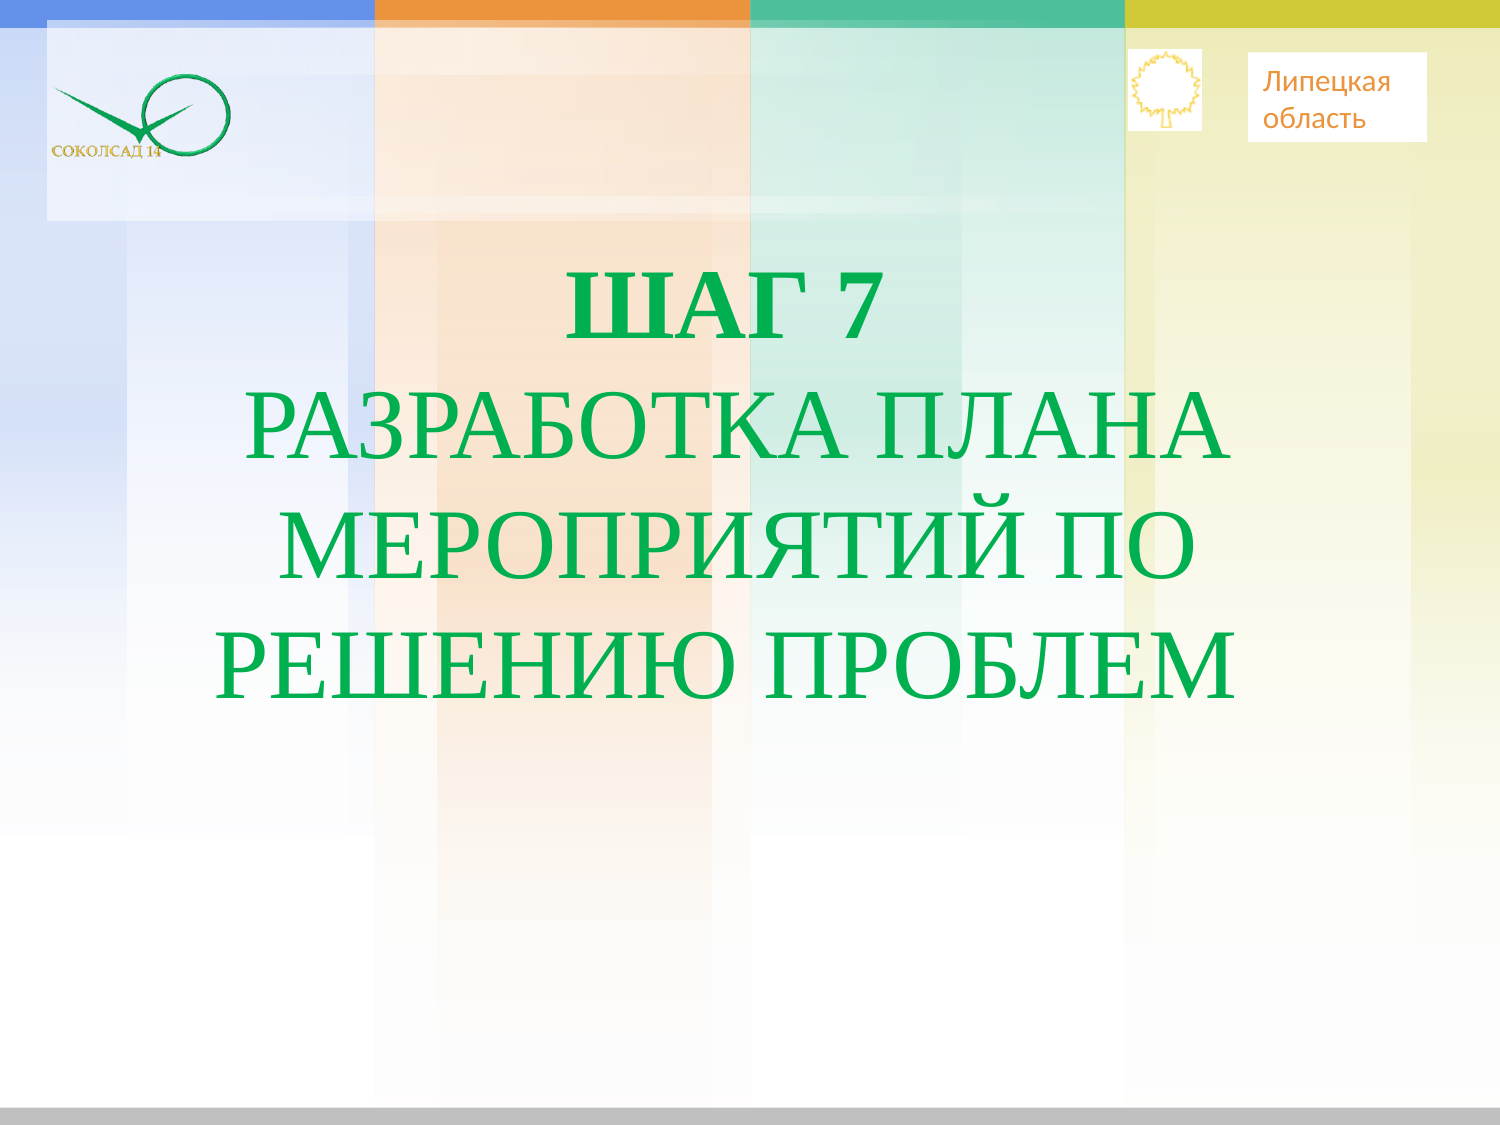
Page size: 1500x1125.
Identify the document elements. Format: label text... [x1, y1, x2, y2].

picture [1127, 48, 1203, 132]
picture [29, 42, 241, 189]
text_box Липецкая область [1248, 52, 1427, 142]
text_box ШАГ 7 РАЗРАБОТКА ПЛАНА МЕРОПРИЯТИЙ ПО РЕШЕНИЮ ПРОБЛЕМ [147, 231, 1329, 727]
